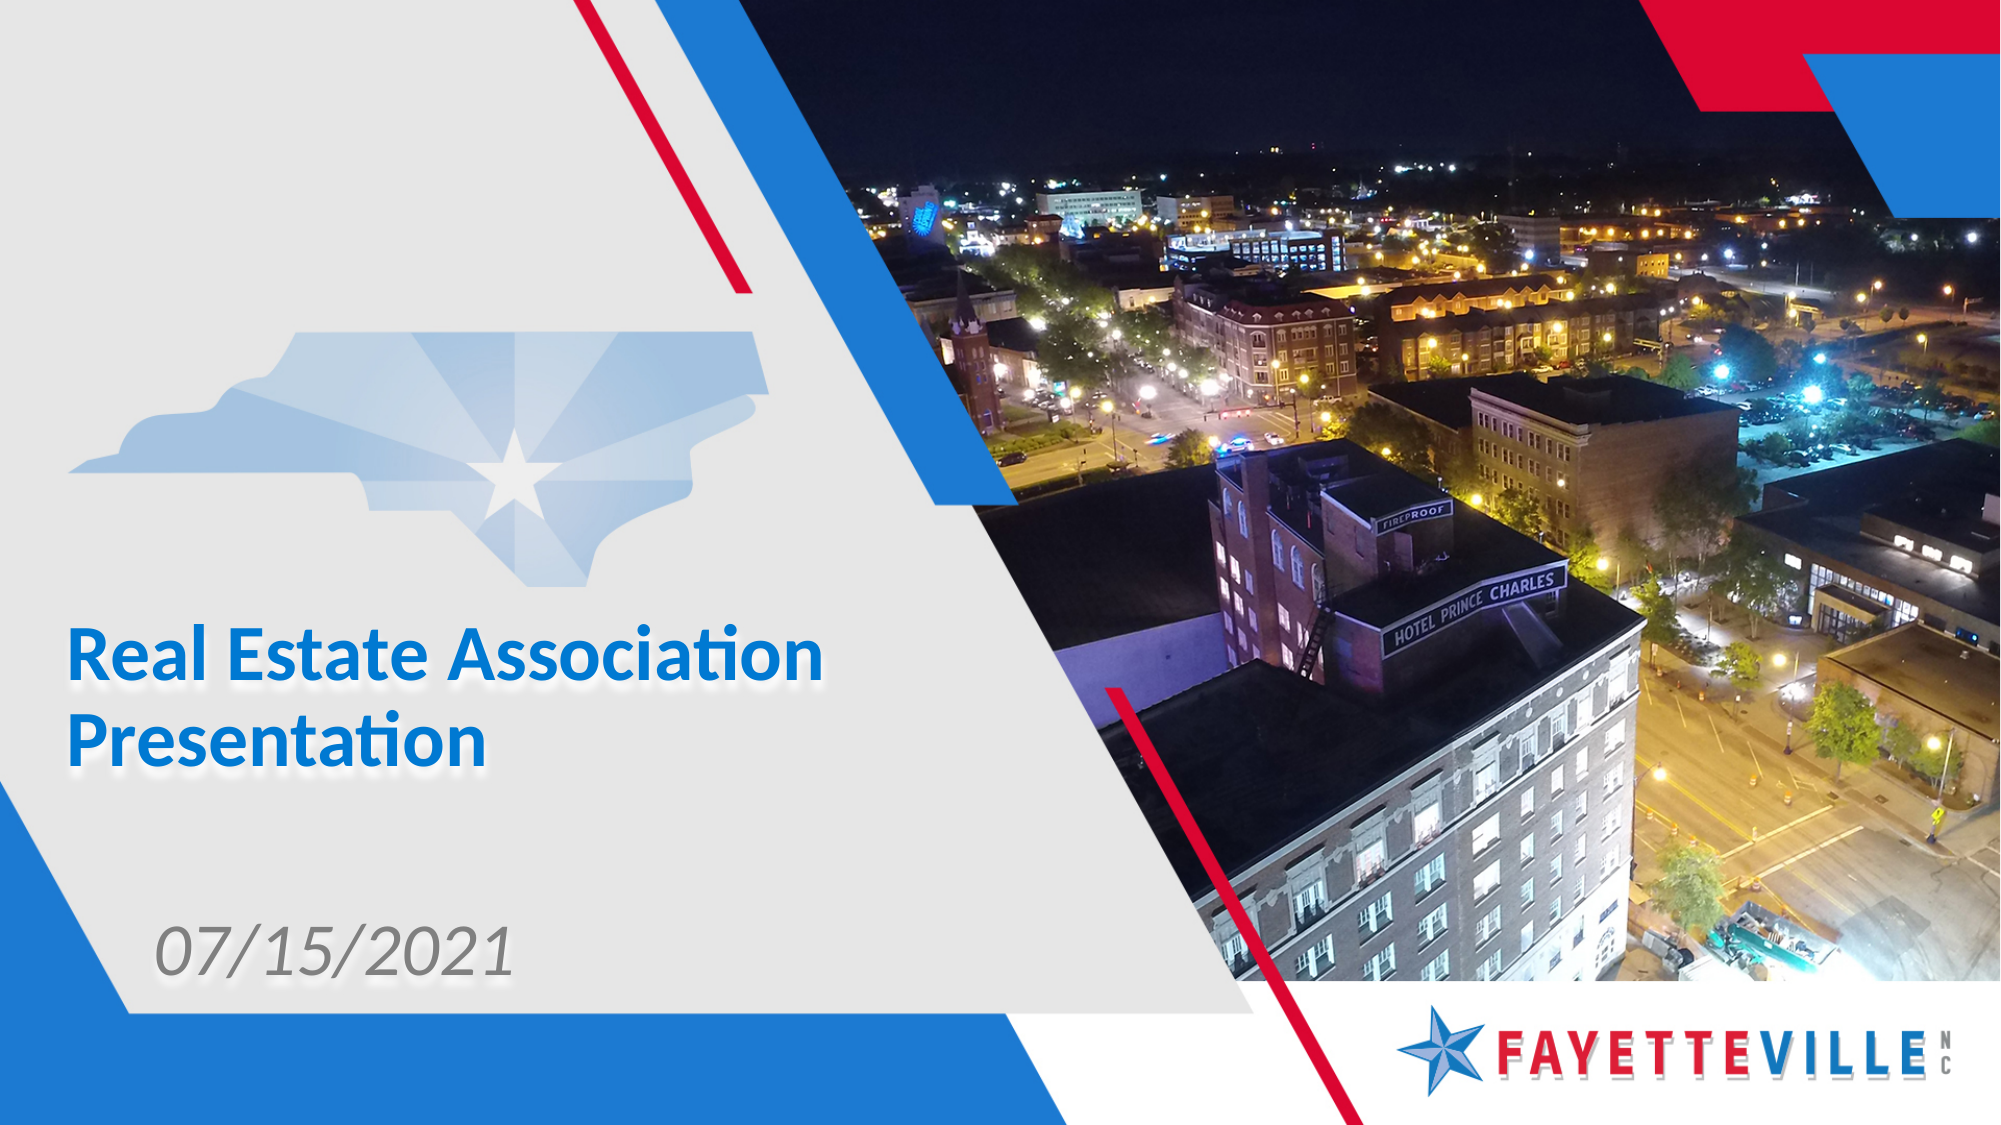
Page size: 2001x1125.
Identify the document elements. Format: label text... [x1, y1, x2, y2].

text_box 07/15/2021 [138, 811, 1175, 999]
picture [0, 0, 2001, 1125]
title Real Estate Association Presentation [51, 604, 1087, 792]
